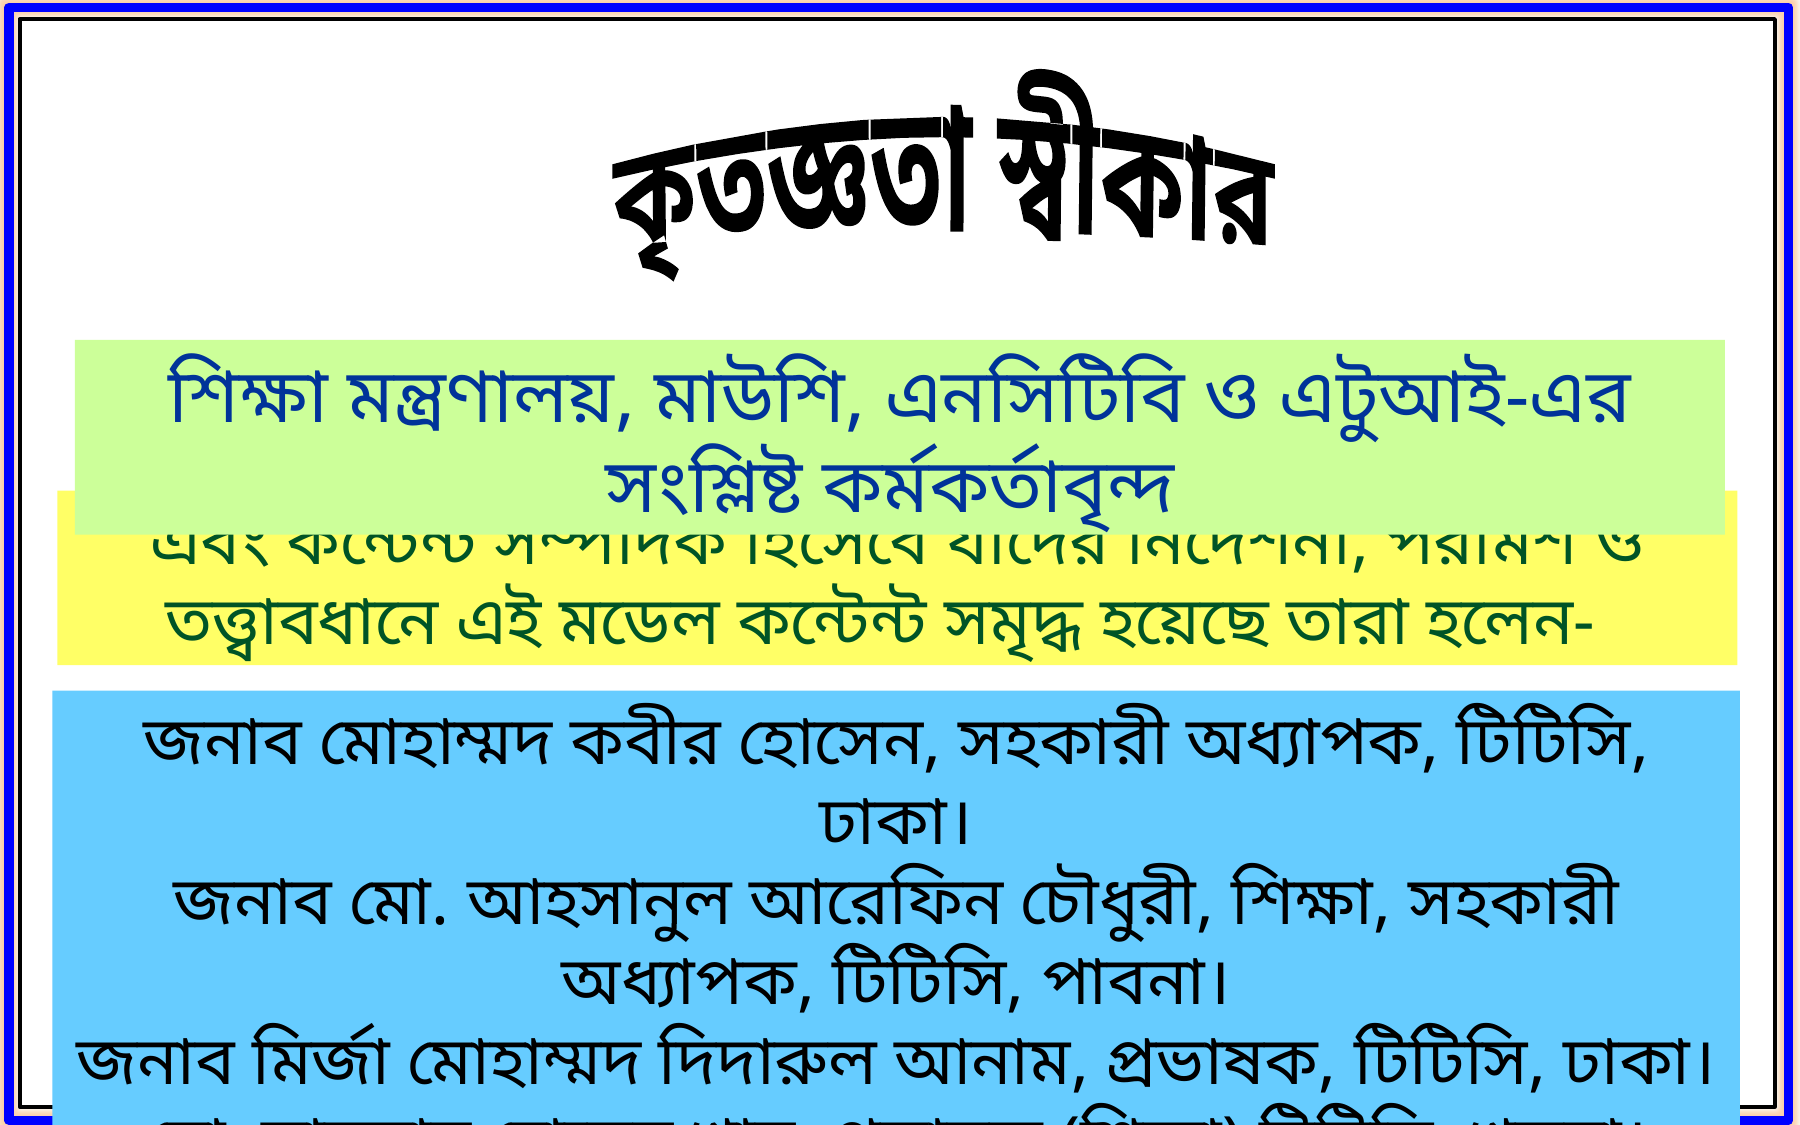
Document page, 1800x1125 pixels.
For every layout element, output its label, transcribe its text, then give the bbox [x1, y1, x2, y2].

text_box জনাব মোহাম্মদ কবীর হোসেন, সহকারী অধ্যাপক, টিটিসি, ঢাকা। জনাব মো. আহসানুল আরেফিন চৌধুরী, শিক্ষা, সহকারী অধ্যাপক, টিটিসি, পাবনা। জনাব মির্জা মোহাম্মদ দিদারুল আনাম, প্রভাষক, টিটিসি, ঢাকা। মো. সাজ্জাদ হোসেন খান, প্রভাষক (শিক্ষা) টিটিসি, খুলনা। [52, 690, 1740, 1125]
text_box এবং কন্টেন্ট সম্পাদক হিসেবে যাঁদের নির্দেশনা, পরামর্শ ও তত্ত্বাবধানে এই মডেল কন্টেন্ট সমৃদ্ধ হয়েছে তারা হলেন- [57, 490, 1738, 666]
text_box শিক্ষা মন্ত্রণালয়, মাউশি, এনসিটিবি ও এটুআই-এর সংশ্লিষ্ট কর্মকর্তাবৃন্দ [74, 339, 1725, 535]
